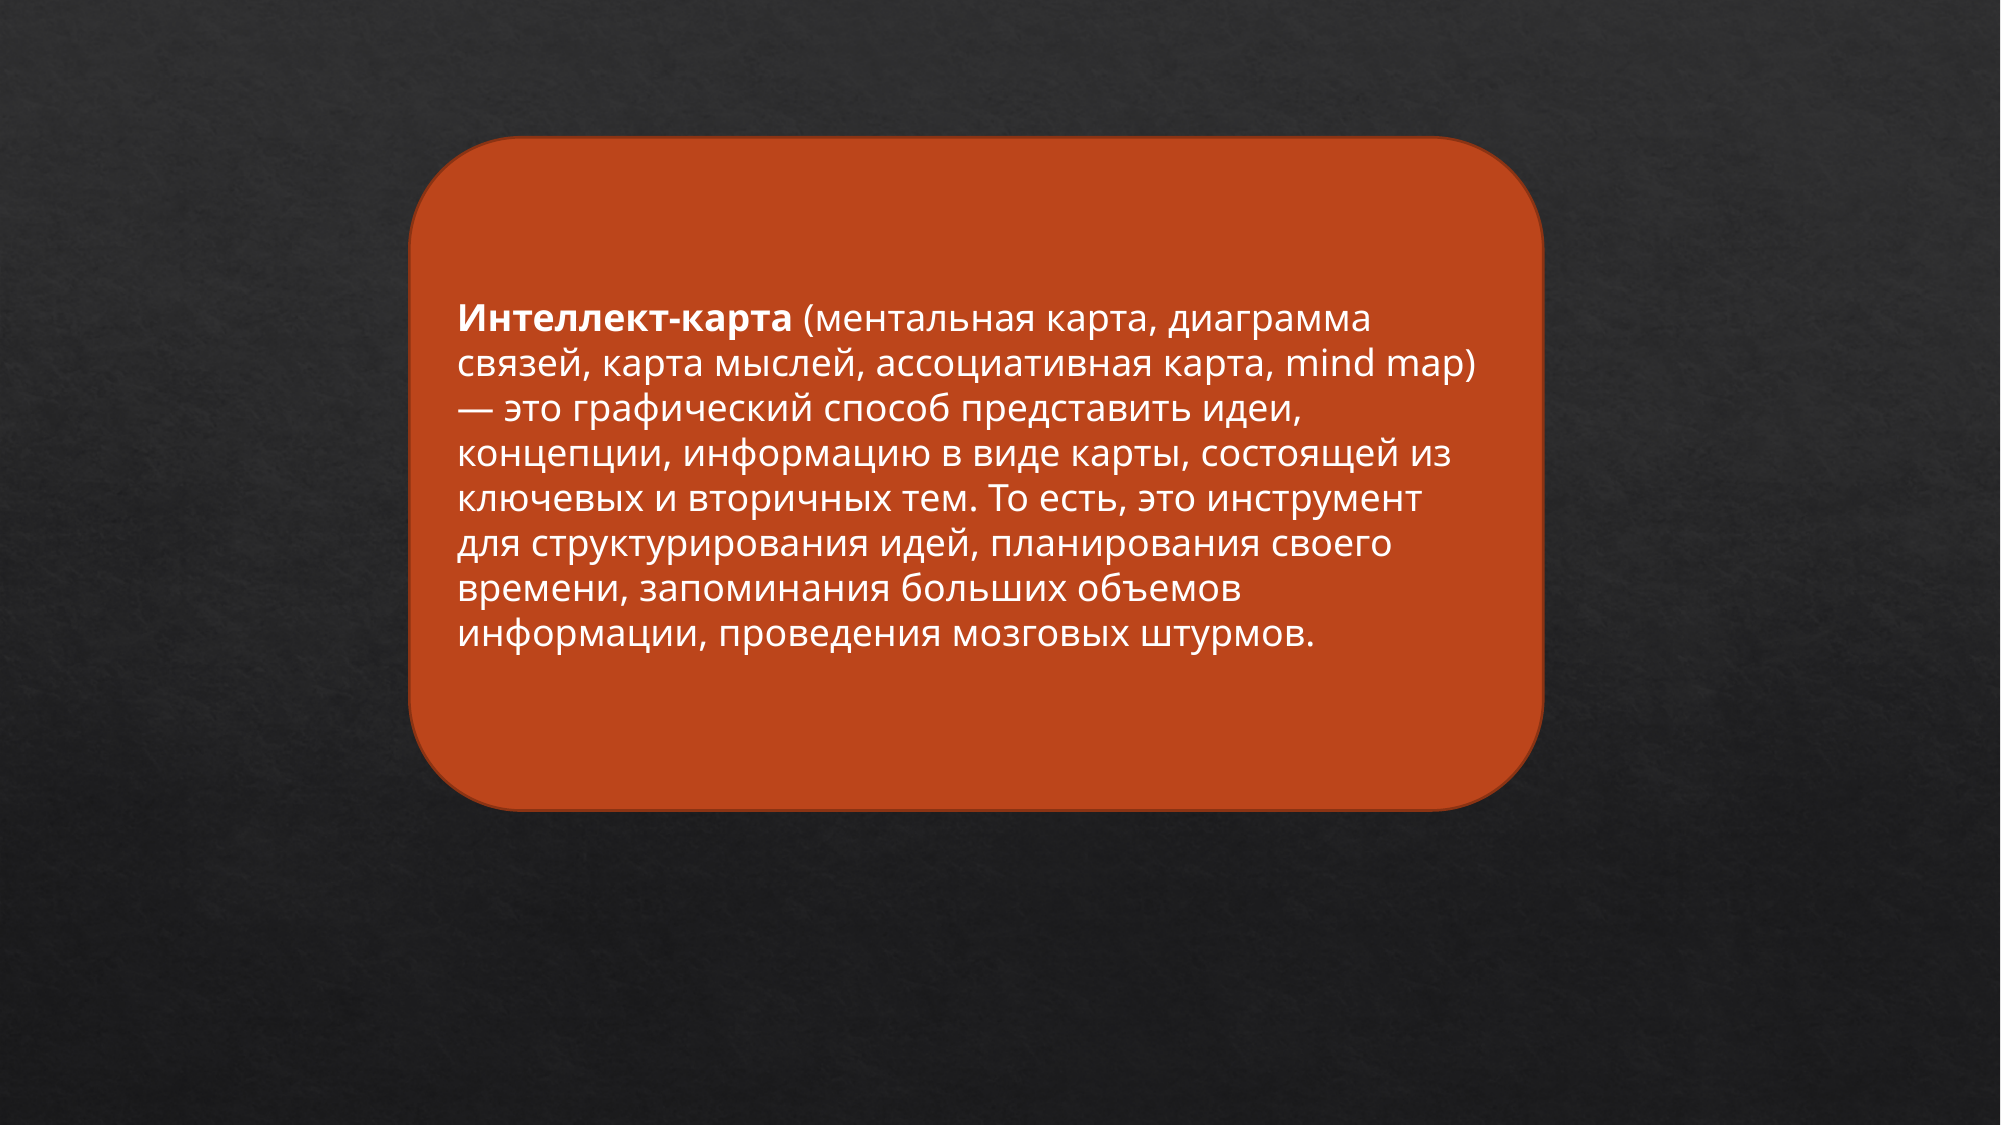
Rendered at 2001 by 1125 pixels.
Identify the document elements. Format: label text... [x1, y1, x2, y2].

text_box Интеллект-карта (ментальная карта, диаграмма связей, карта мыслей, ассоциативная карта, mind map) — это графический способ представить идеи, концепции, информацию в виде карты, состоящей из ключевых и вторичных тем. То есть, это инструмент для структурирования идей, планирования своего времени, запоминания больших объемов информации, проведения мозговых штурмов. [408, 135, 1545, 812]
